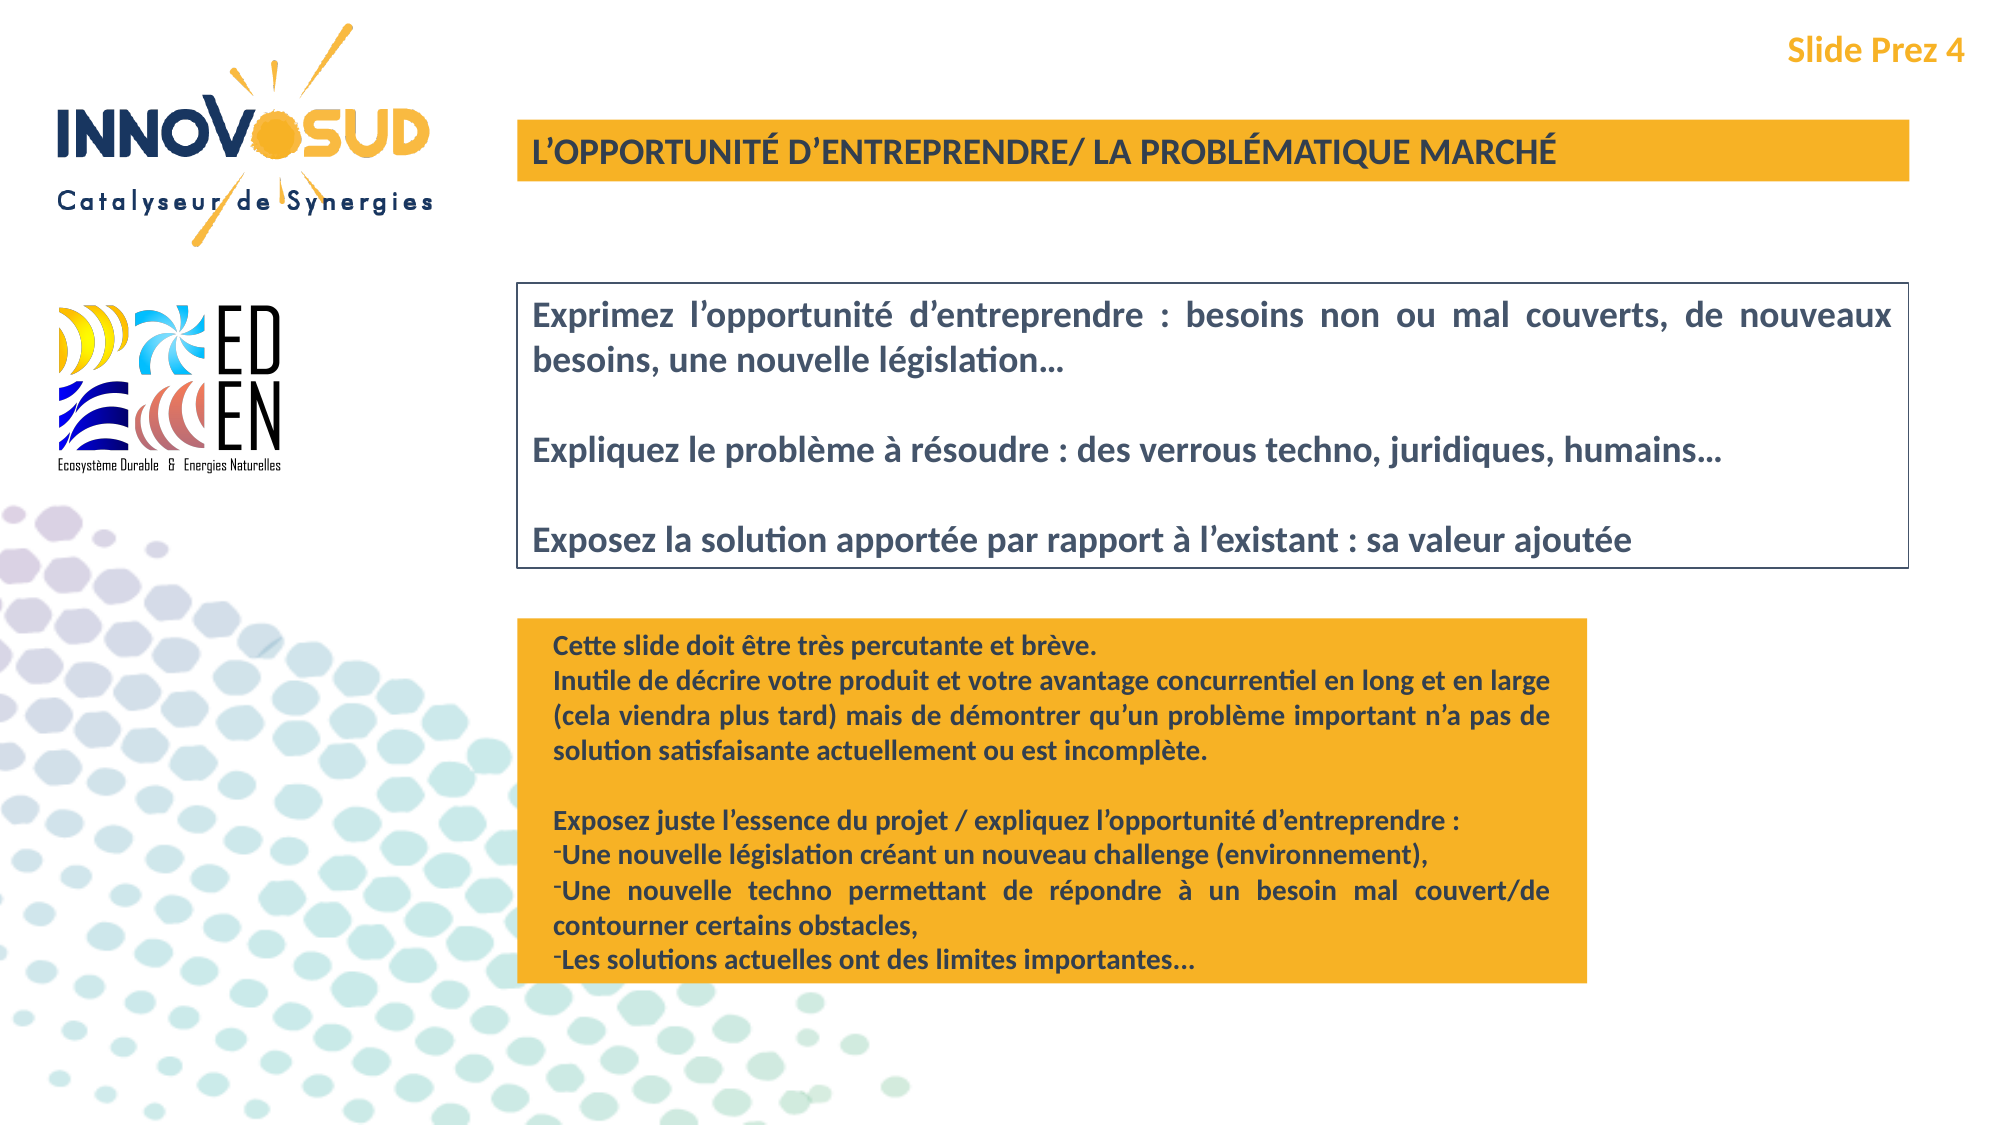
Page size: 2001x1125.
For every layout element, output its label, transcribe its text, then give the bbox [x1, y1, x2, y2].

text_box L’OPPORTUNITÉ D’ENTREPRENDRE/ LA PROBLÉMATIQUE MARCHÉ [517, 119, 1910, 182]
picture [0, 0, 2001, 1125]
text_box Cette slide doit être très percutante et brève. Inutile de décrire votre produit et votre avantage concurrentiel en long et en large (cela viendra plus tard) mais de démontrer qu’un problème important n’a pas de solution satisfaisante actuellement ou est incomplète. Exposez juste l’essence du projet / expliquez l’opportunité d’entreprendre : Une nouvelle législation créant un nouveau challenge (environnement), Une nouvelle techno permettant de répondre à un besoin mal couvert/de contourner certains obstacles, Les solutions actuelles ont des limites importantes... [517, 618, 1588, 984]
text_box Slide Prez 4 [0, 13, 1981, 81]
text_box Exprimez l’opportunité d’entreprendre : besoins non ou mal couverts, de nouveaux besoins, une nouvelle législation… Expliquez le problème à résoudre : des verrous techno, juridiques, humains… Exposez la solution apportée par rapport à l’existant : sa valeur ajoutée [517, 282, 1909, 568]
picture [55, 23, 438, 247]
text_box [50, 21, 480, 265]
